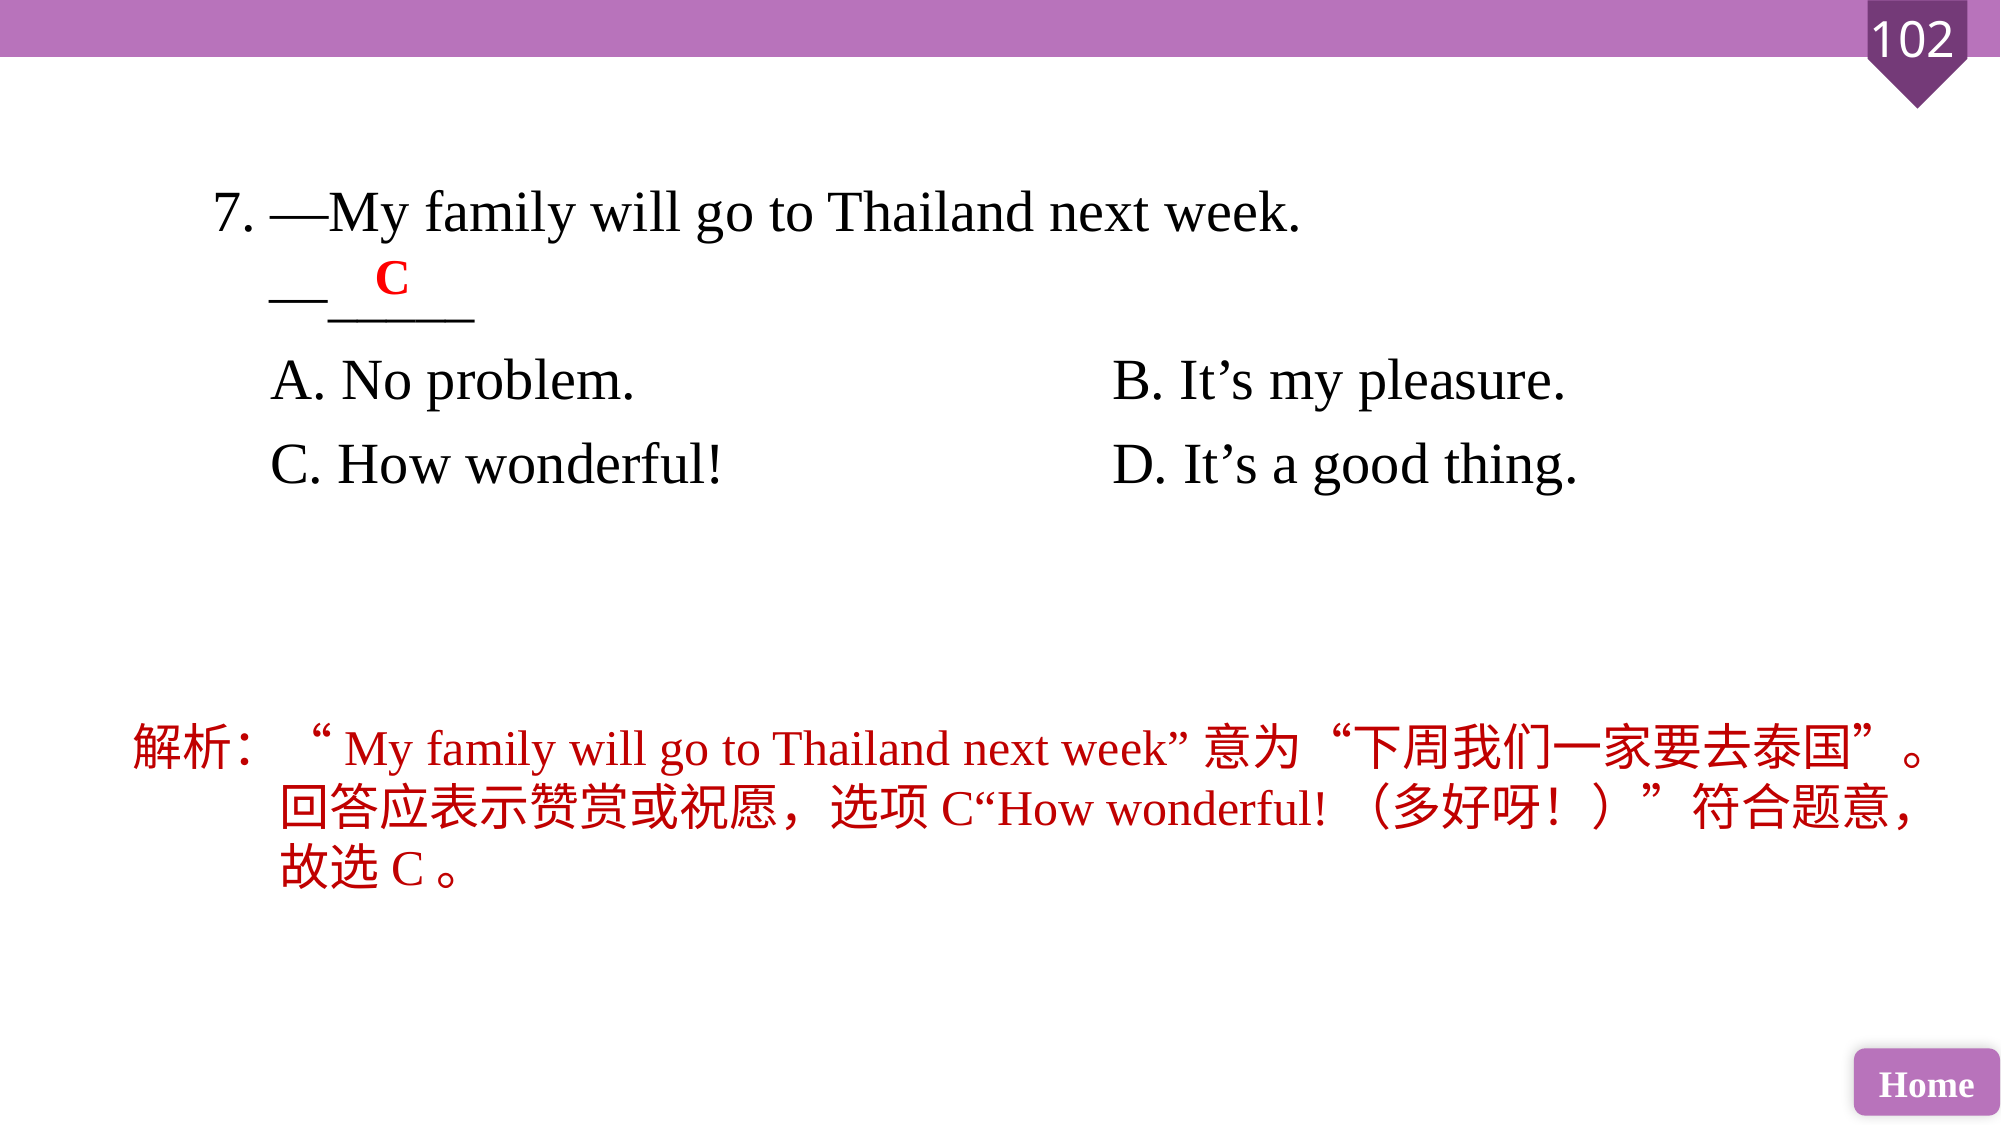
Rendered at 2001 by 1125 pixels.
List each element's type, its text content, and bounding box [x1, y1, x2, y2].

text_box 解析：“My family will go to Thailand next week”意为“下周我们一家要去泰国”。回答应表示赞赏或祝愿，选项C“How wonderful!（多好呀！）”符合题意，故选C。 [117, 707, 1940, 903]
text_box C [359, 237, 434, 313]
text_box 7. —My family will go to Thailand next week. —_____ A. No problem. B. It’s my pleasure. C. How wonderful! D. It’s a good thing. [197, 151, 1952, 503]
